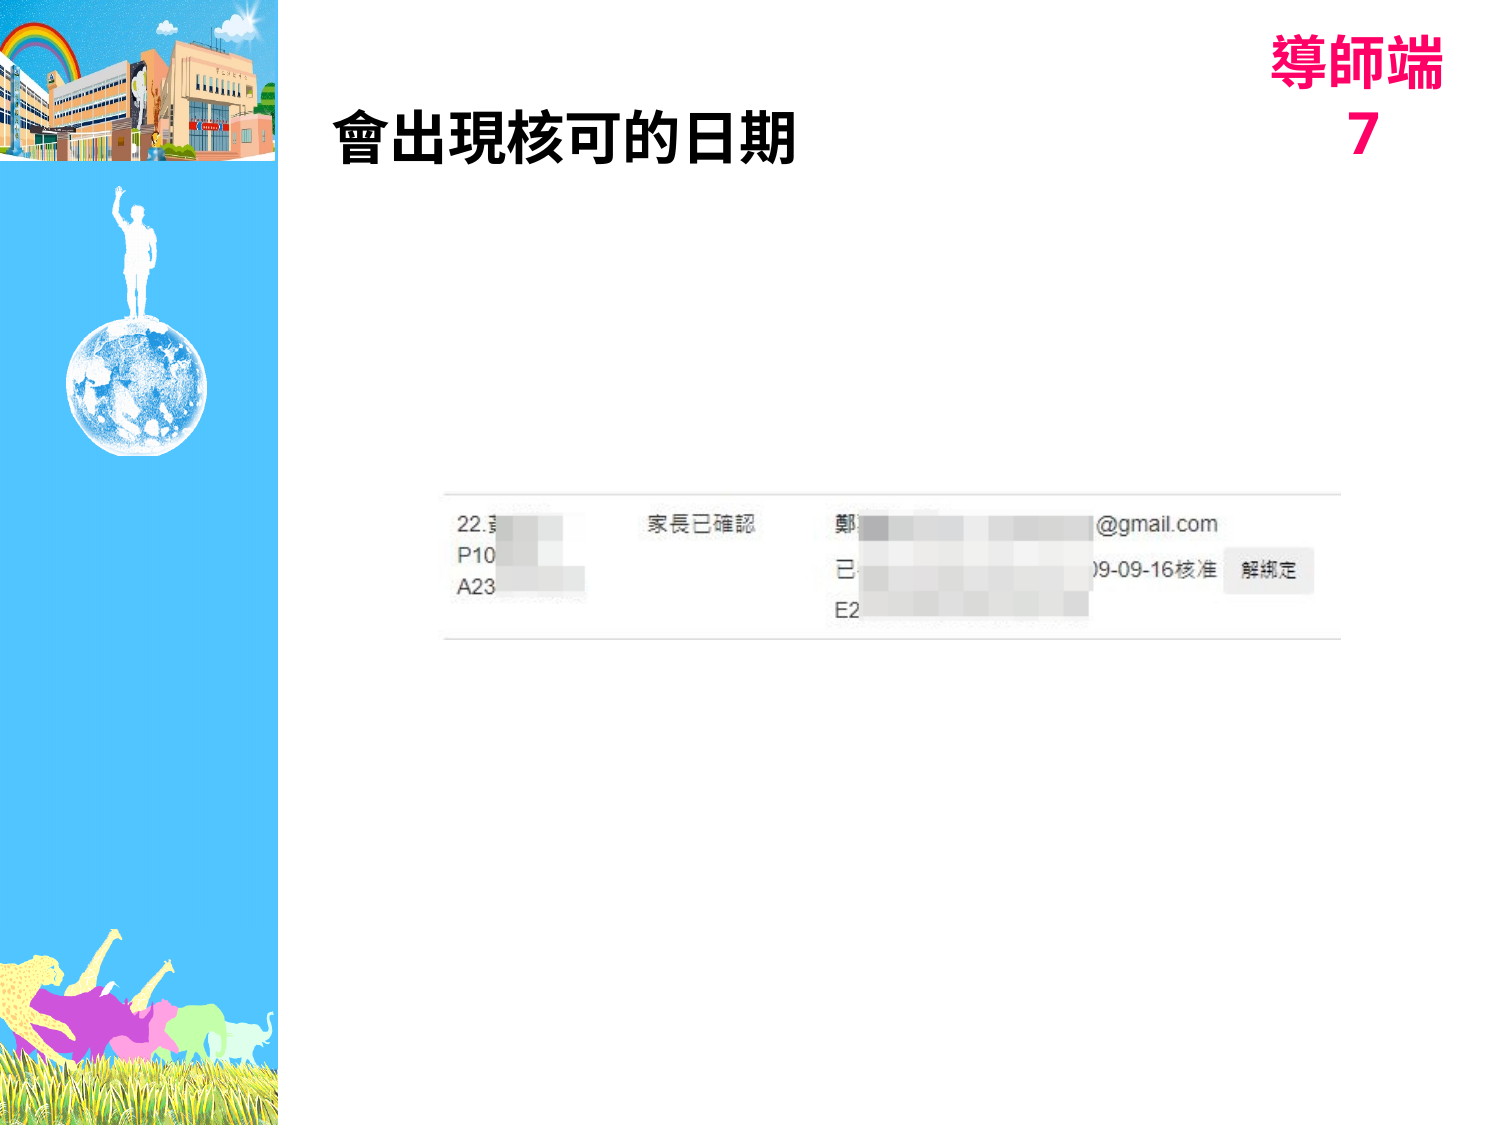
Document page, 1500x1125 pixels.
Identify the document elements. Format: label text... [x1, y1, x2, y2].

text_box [0, 165, 278, 1125]
picture [438, 491, 1341, 641]
text_box 導師端7 [1246, 19, 1483, 174]
title 會出現核可的日期 [316, 42, 1463, 231]
picture [0, 0, 275, 162]
